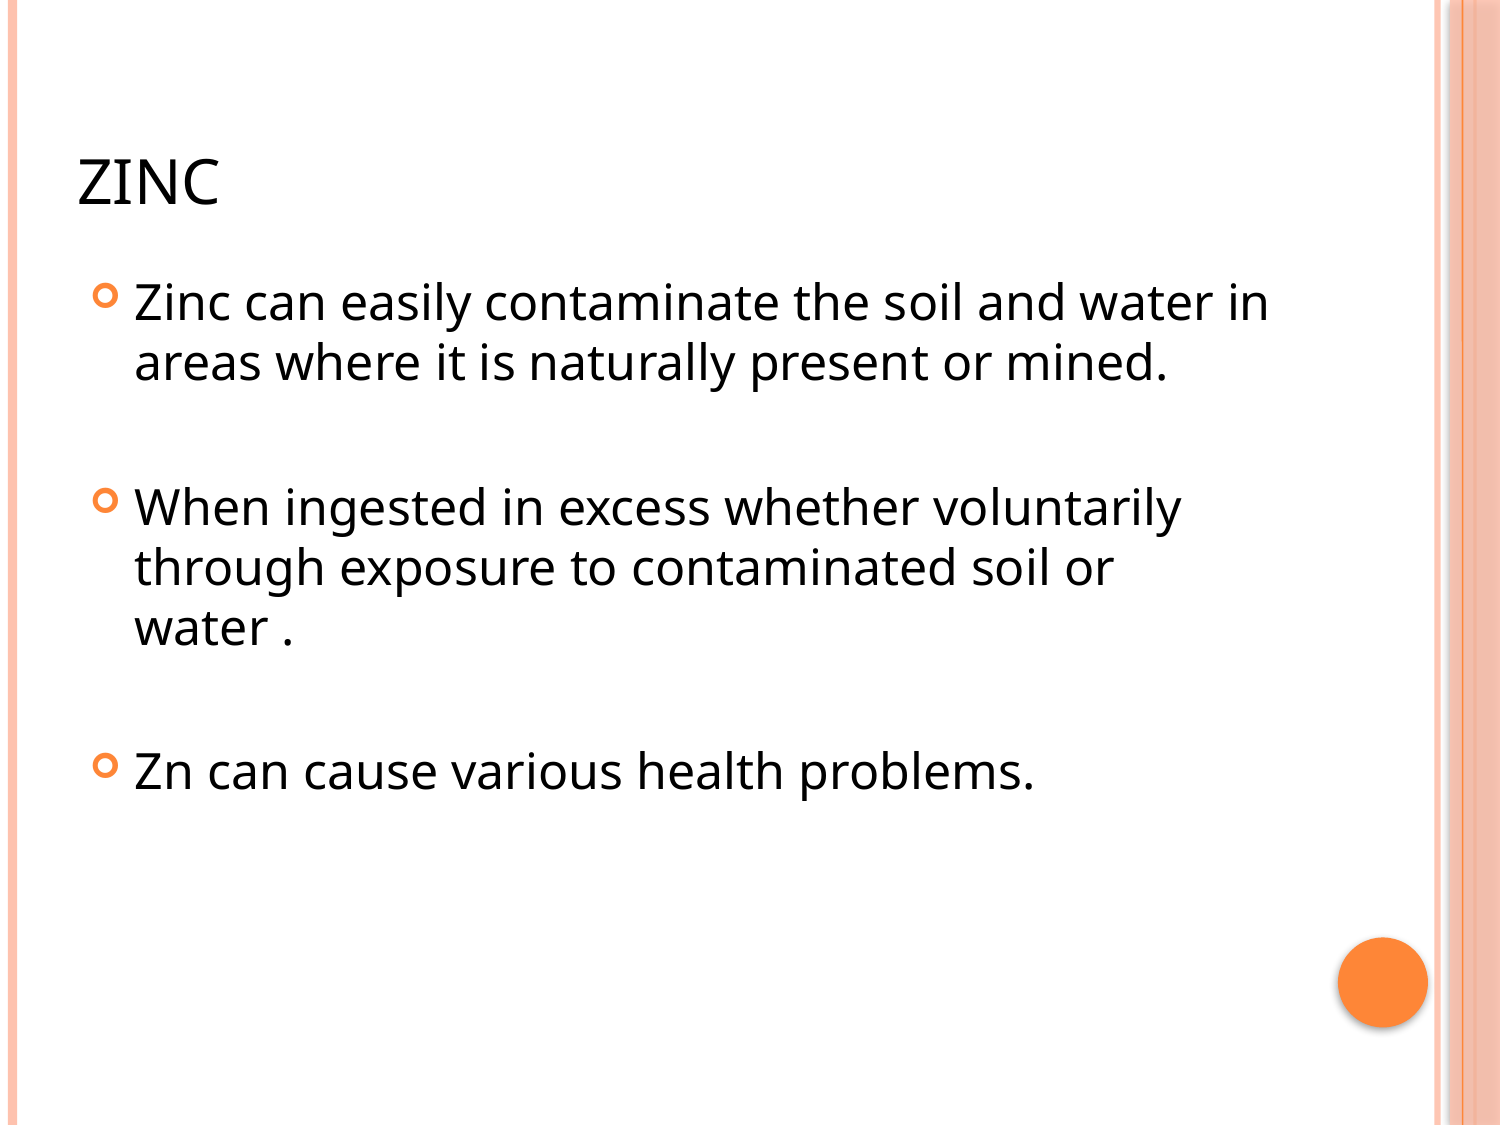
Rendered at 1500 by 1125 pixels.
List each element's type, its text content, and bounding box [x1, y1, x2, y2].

list Zinc can easily contaminate the soil and water in areas where it is naturally present or mined. When ingested in excess whether voluntarily through exposure to contaminated soil or water . Zn can cause various health problems. [75, 262, 1300, 1062]
title Zinc [62, 37, 1288, 225]
